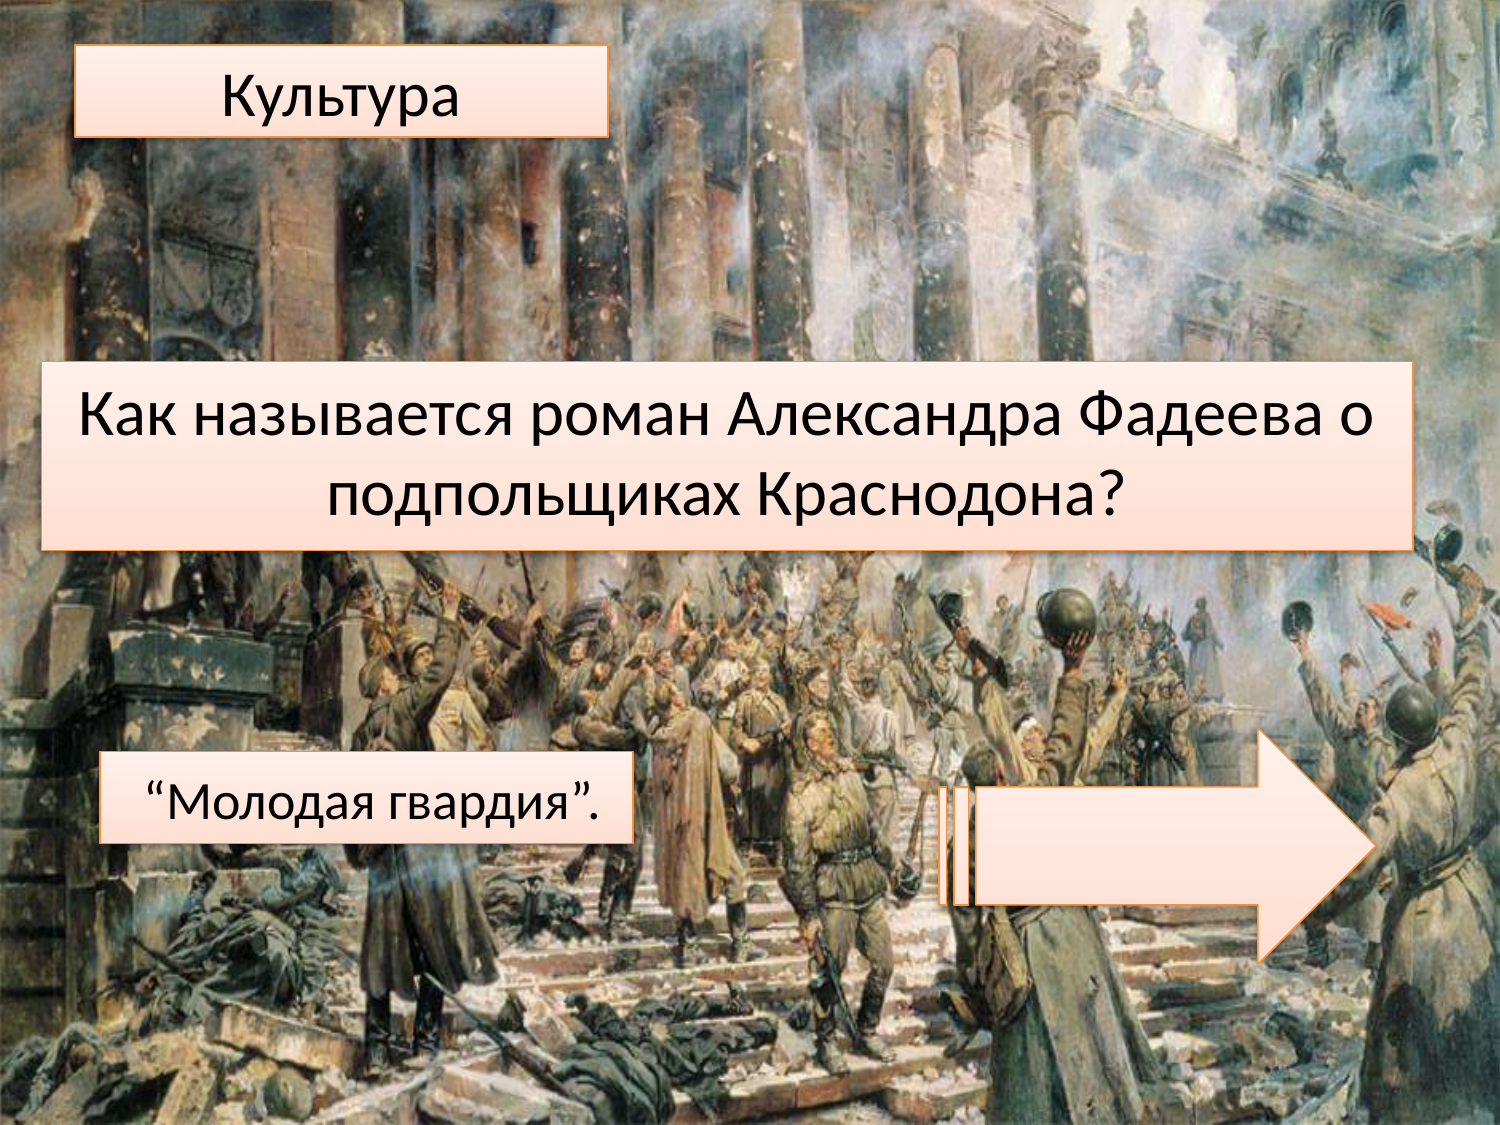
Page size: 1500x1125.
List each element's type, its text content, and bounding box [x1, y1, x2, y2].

text_box [975, 727, 1377, 965]
list Как называется роман Александра Фадеева о подпольщиках Краснодона? [41, 361, 1414, 551]
title Культура [74, 44, 609, 138]
picture [0, 0, 1500, 1125]
text_box [938, 786, 947, 906]
text_box “Молодая гвардия”. [99, 751, 634, 844]
text_box [953, 786, 969, 906]
